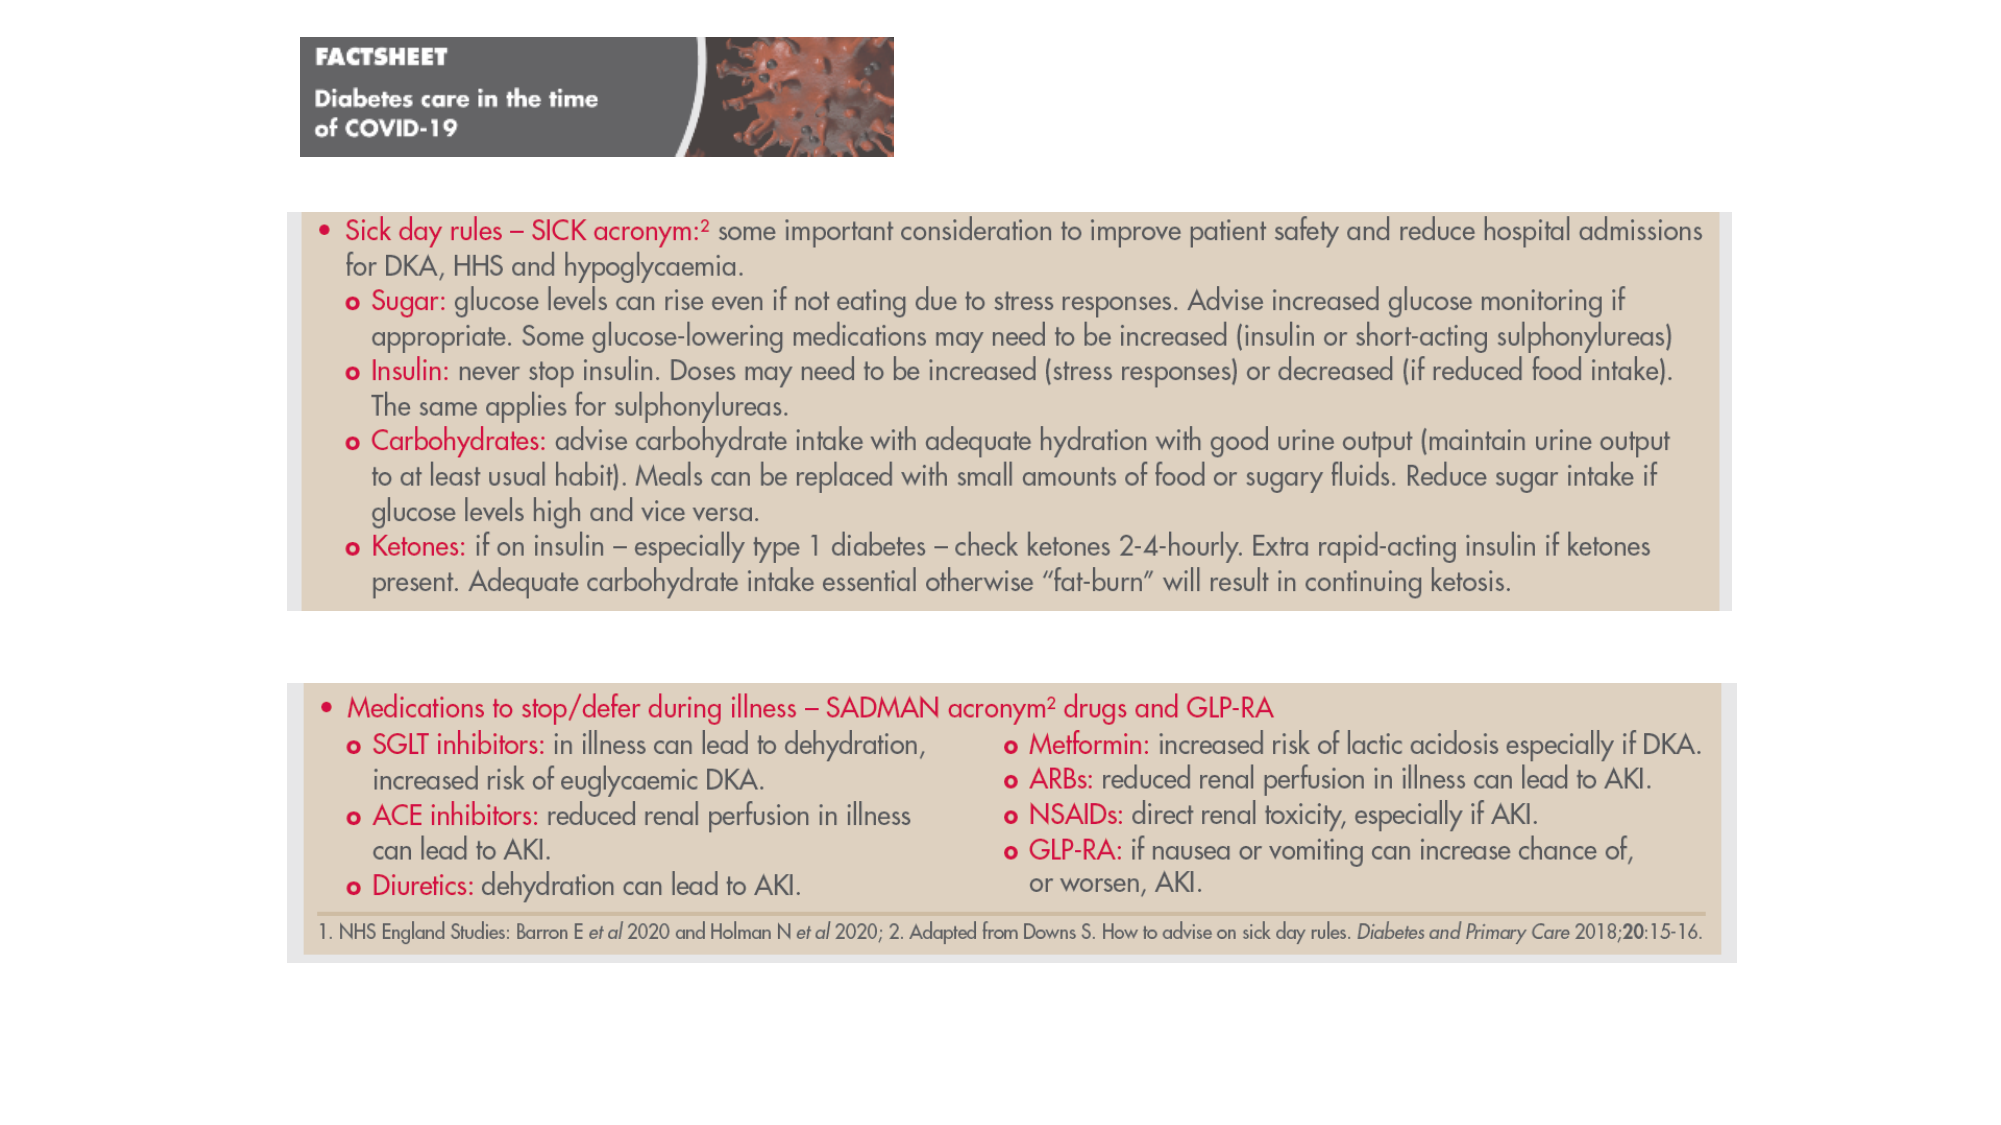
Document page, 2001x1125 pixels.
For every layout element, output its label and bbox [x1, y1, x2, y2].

picture [299, 37, 894, 157]
picture [287, 683, 1737, 963]
picture [287, 212, 1732, 611]
